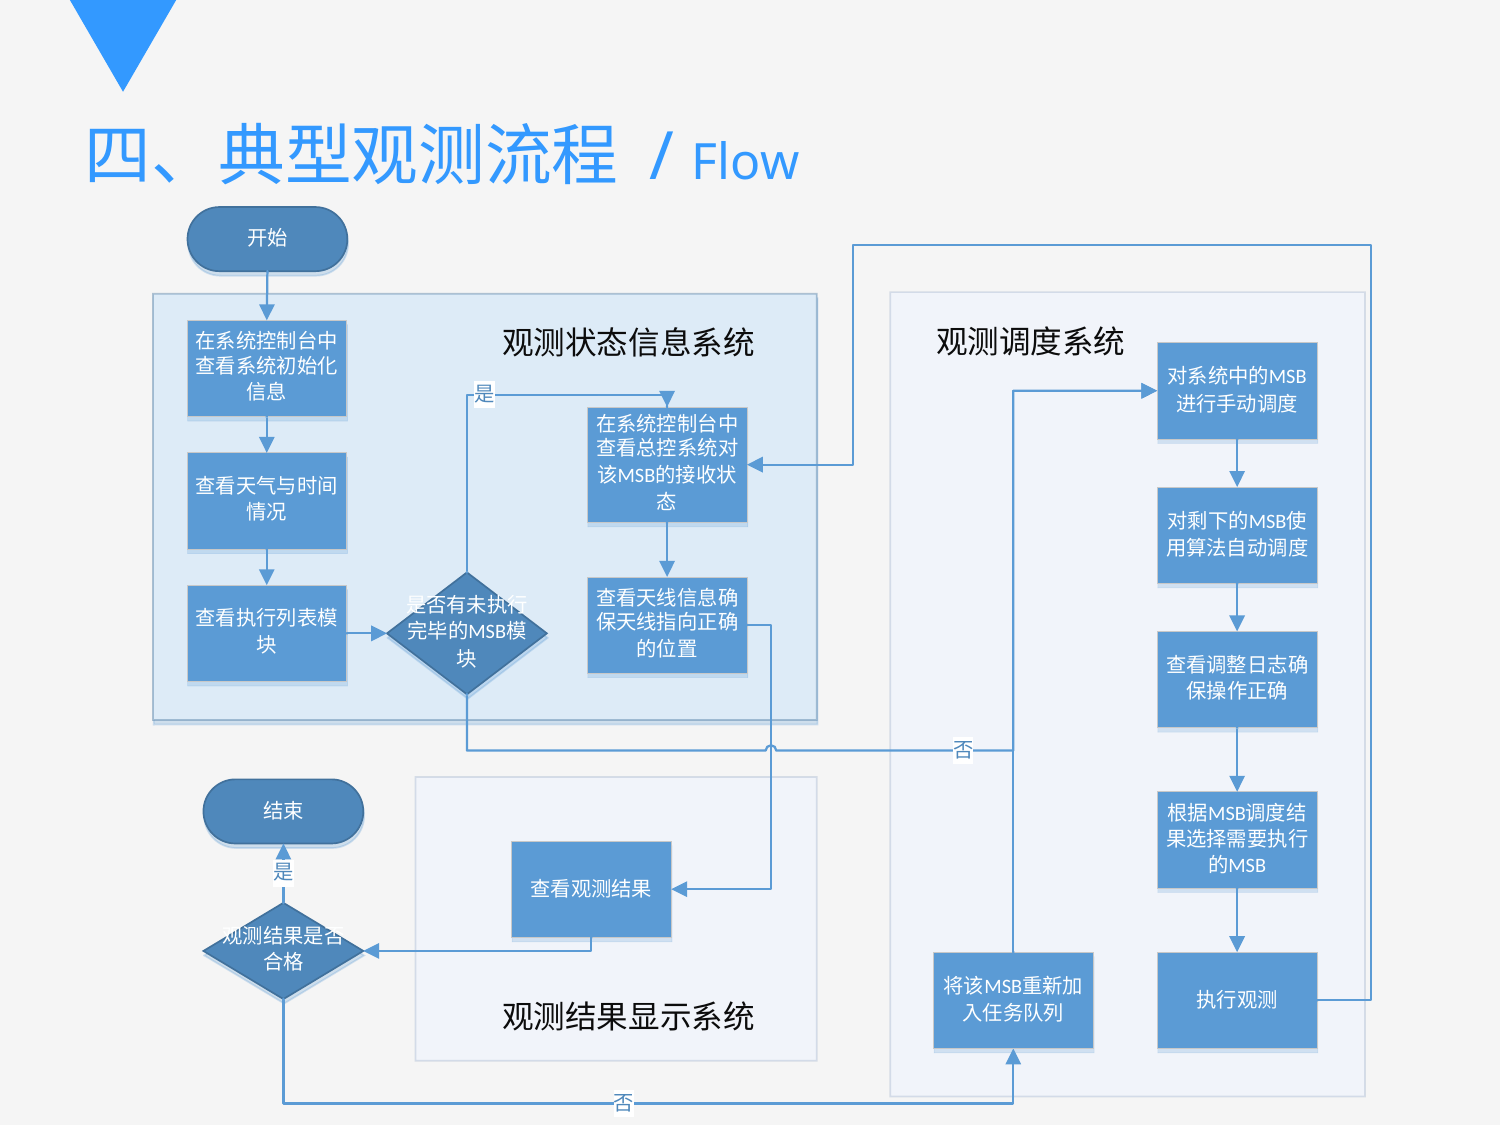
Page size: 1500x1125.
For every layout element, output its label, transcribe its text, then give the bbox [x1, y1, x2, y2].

title 四、典型观测流程 / Flow [69, 86, 1443, 202]
picture [137, 201, 1376, 1125]
